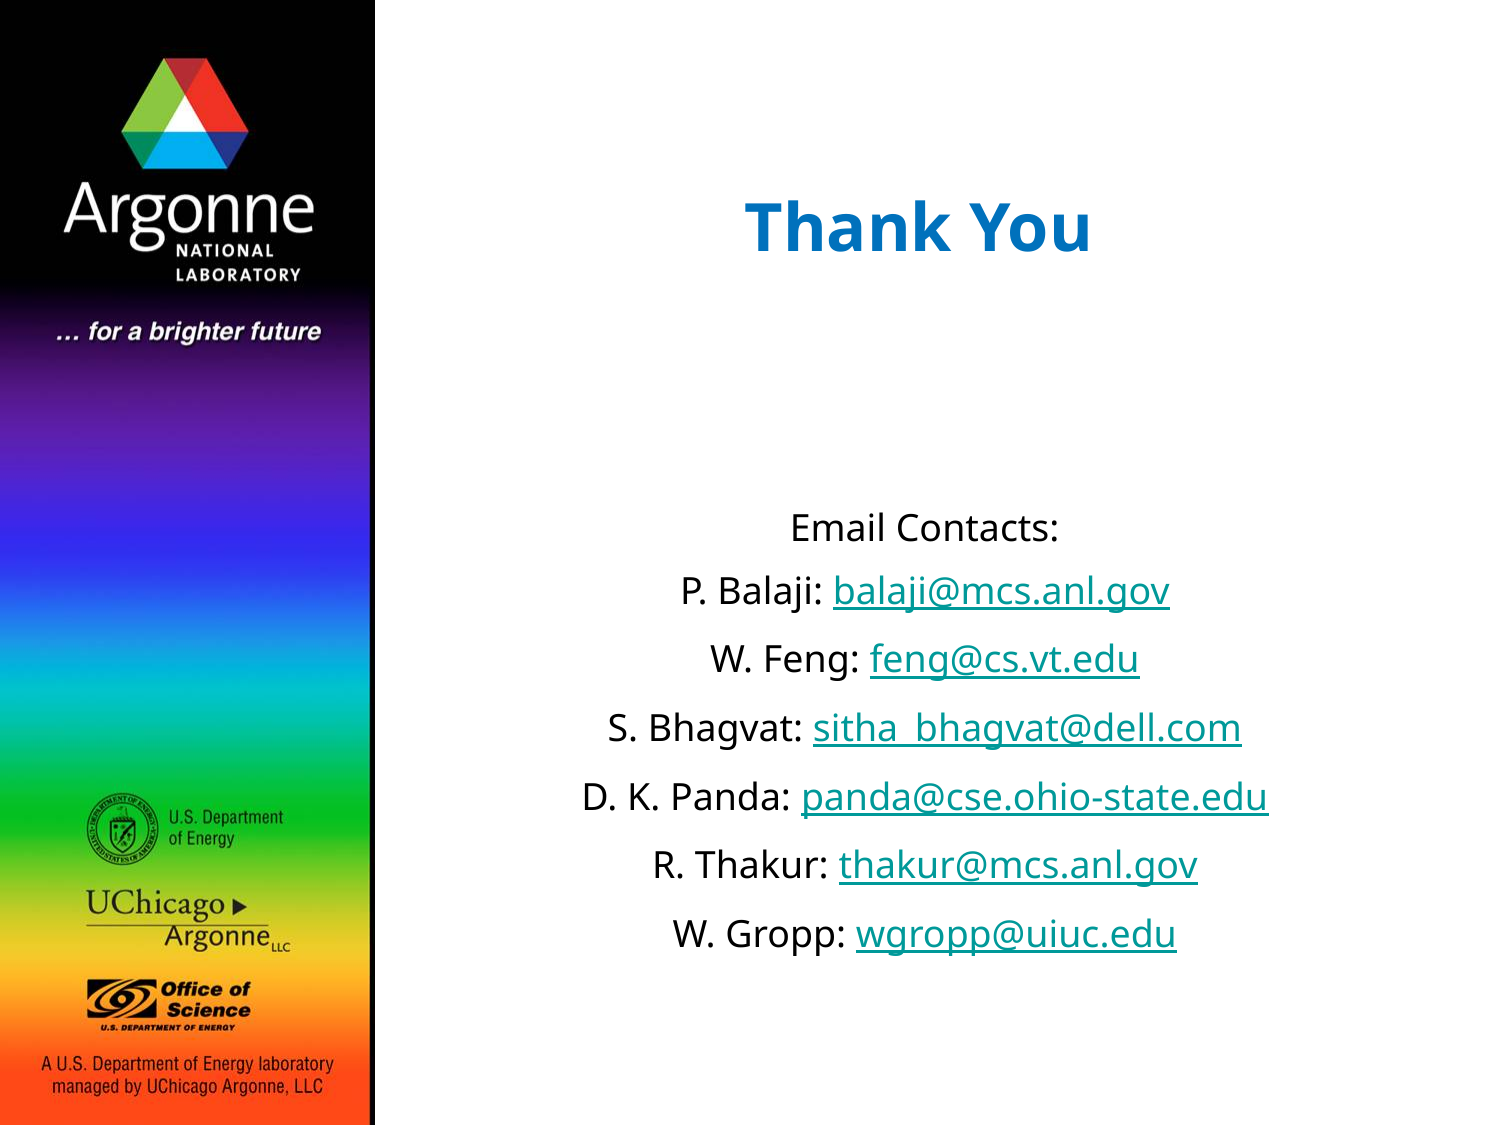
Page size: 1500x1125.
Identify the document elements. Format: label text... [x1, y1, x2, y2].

picture [0, 0, 375, 1125]
title Thank You [387, 96, 1450, 338]
subtitle Email Contacts: P. Balaji: balaji@mcs.anl.gov W. Feng: feng@cs.vt.edu S. Bhagvat: sitha_bhagvat@dell.com D. K. Panda: panda@cse.ohio-state.edu R. Thakur: thakur@mcs.anl.gov W. Gropp: wgropp@uiuc.edu [387, 487, 1463, 1013]
